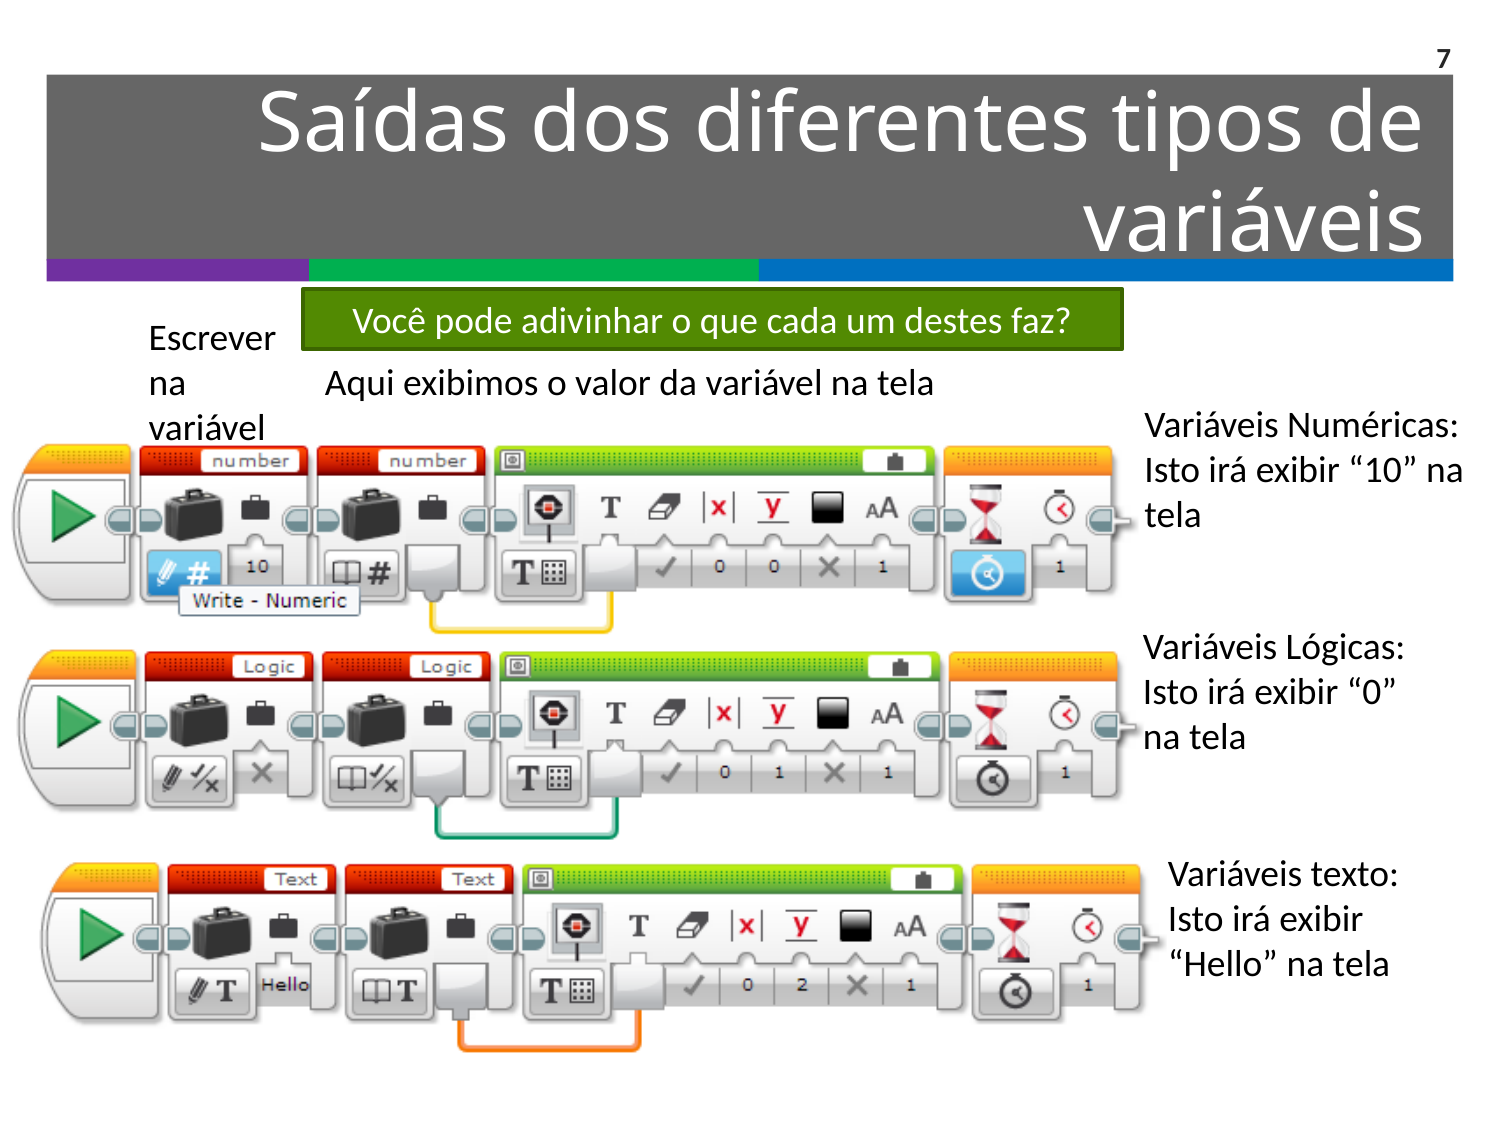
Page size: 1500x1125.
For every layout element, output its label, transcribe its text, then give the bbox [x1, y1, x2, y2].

text_box Variáveis Lógicas: Isto irá exibir “0” na tela [1206, 614, 1431, 765]
slide_number 7 [1362, 27, 1466, 87]
text_box Variáveis texto: Isto irá exibir “Hello” na tela [1206, 841, 1456, 992]
title Saídas dos diferentes tipos de variáveis [60, 99, 1441, 238]
text_box Aqui exibimos o valor da variável na tela [310, 351, 1106, 410]
picture [2, 418, 1202, 1125]
text_box Você pode adivinhar o que cada um destes faz? [301, 287, 1124, 351]
text_box Escrever na variável [133, 305, 311, 416]
text_box Variáveis Numéricas: Isto irá exibir “10” na tela [1129, 392, 1485, 543]
